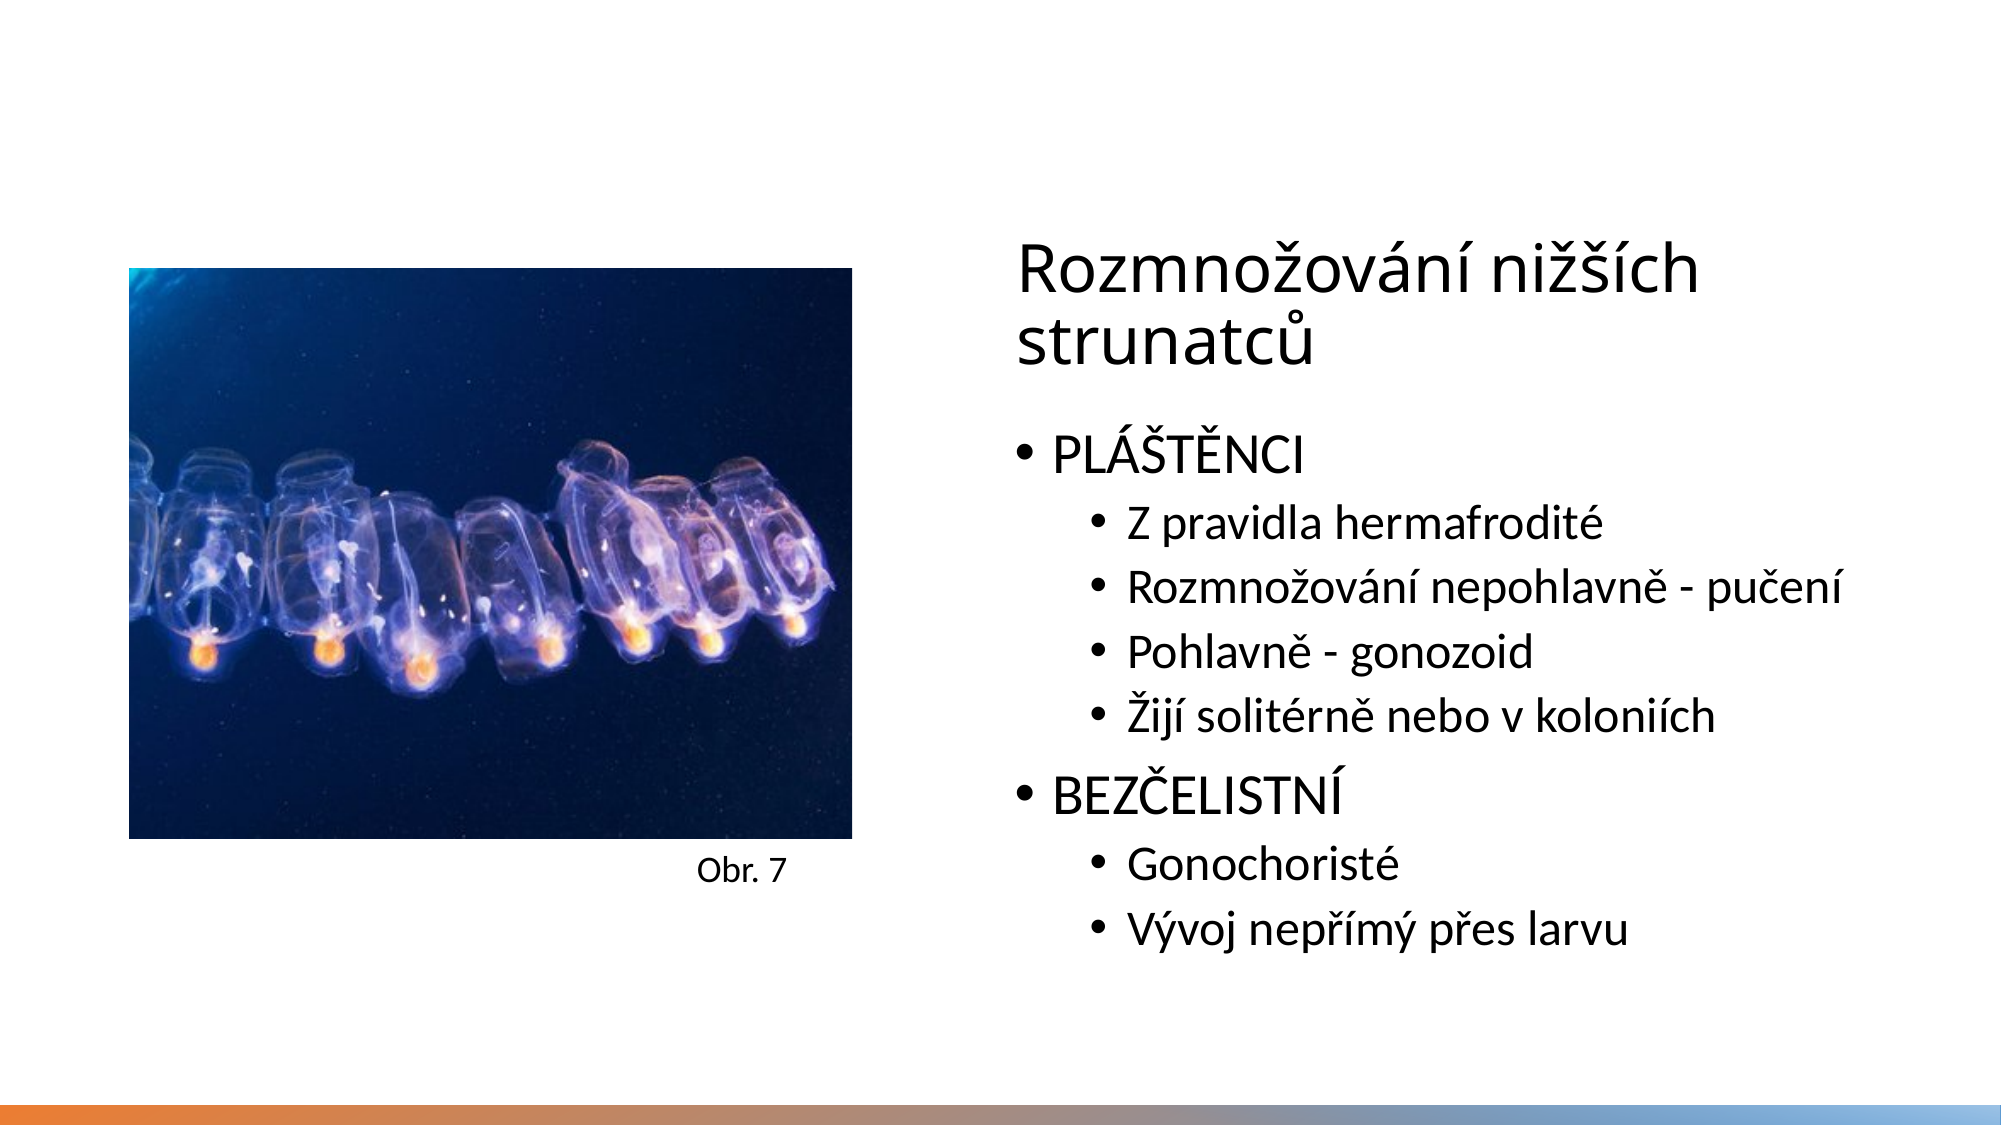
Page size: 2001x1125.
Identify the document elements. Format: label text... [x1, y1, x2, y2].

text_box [0, 1105, 2000, 1125]
text_box Obr. 7 [681, 837, 858, 898]
list PLÁŠTĚNCI Z pravidla hermafrodité Rozmnožování nepohlavně - pučení Pohlavně - gonozoid Žijí solitérně nebo v koloniích BEZČELISTNÍ Gonochoristé Vývoj nepřímý přes larvu [999, 415, 1988, 1098]
picture [129, 268, 853, 839]
picture [129, 268, 139, 276]
title Rozmnožování nižších strunatců [1001, 121, 1858, 387]
